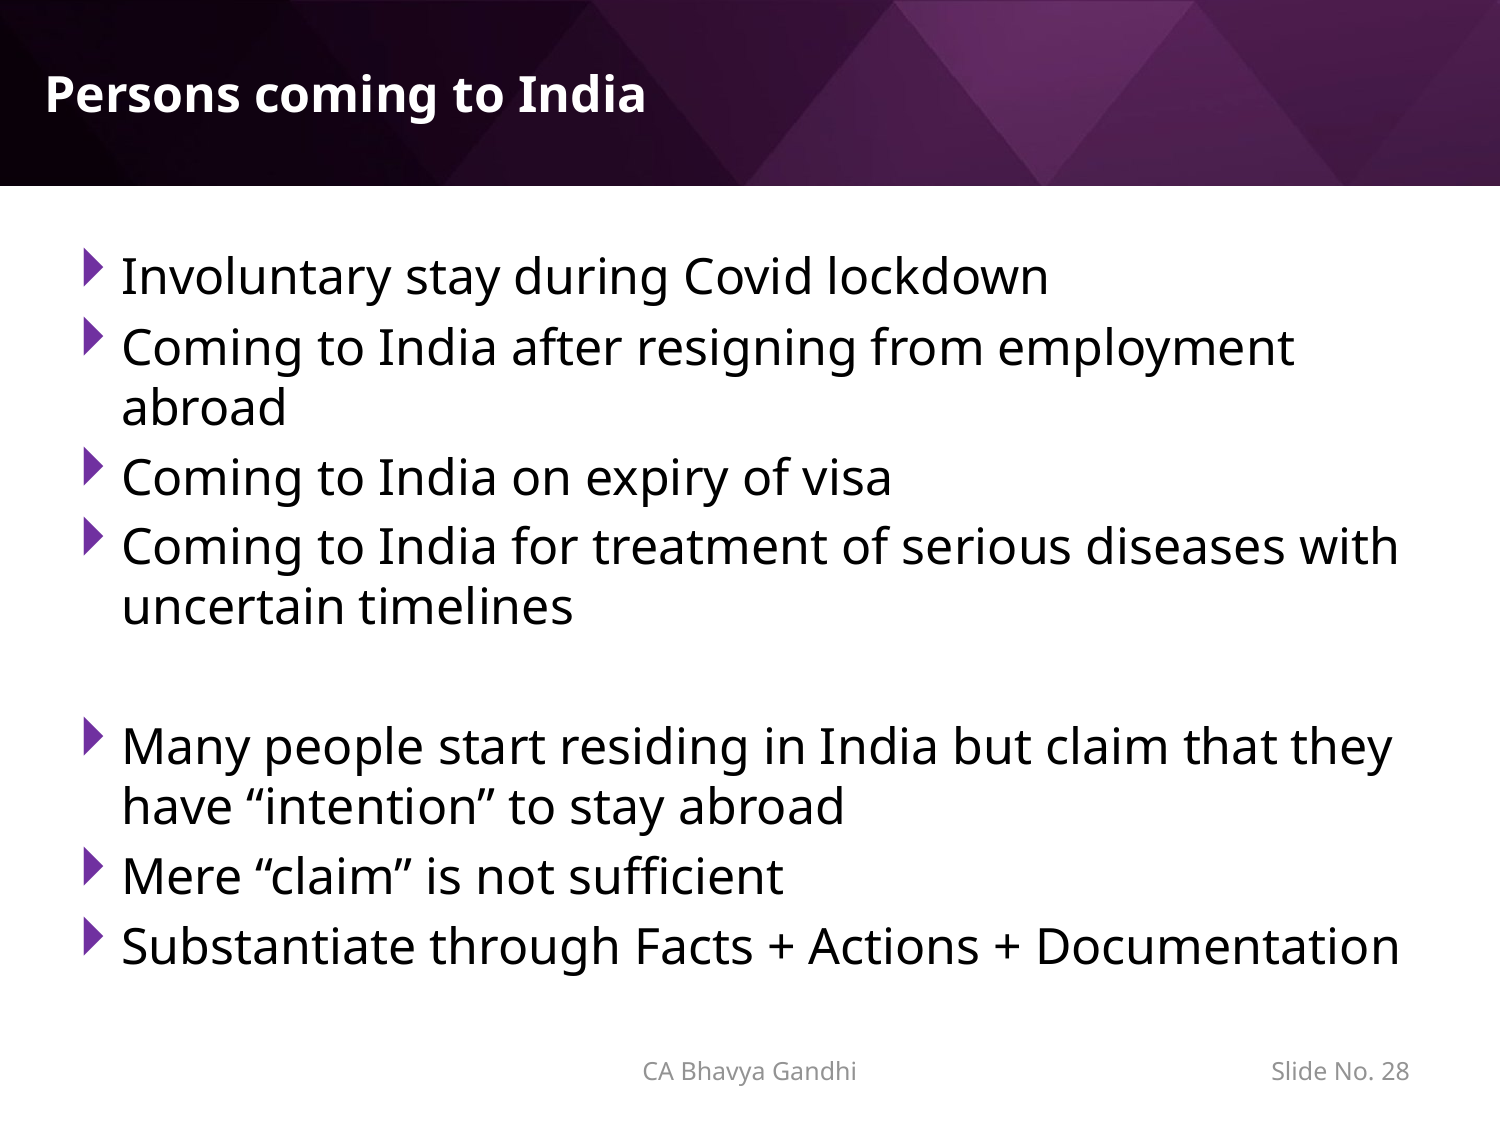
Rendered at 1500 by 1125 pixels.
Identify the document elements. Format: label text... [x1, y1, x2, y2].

slide_number 27 [1074, 1042, 1425, 1103]
title Persons coming to India [0, 0, 1500, 186]
list Involuntary stay during Covid lockdown Coming to India after resigning from employment abroad Coming to India on expiry of visa Coming to India for treatment of serious diseases with uncertain timelines Many people start residing in India but claim that they have “intention” to stay abroad Mere “claim” is not sufficient Substantiate through Facts + Actions + Documentation [50, 237, 1425, 1050]
footer CA Bhavya Gandhi [512, 1042, 988, 1103]
